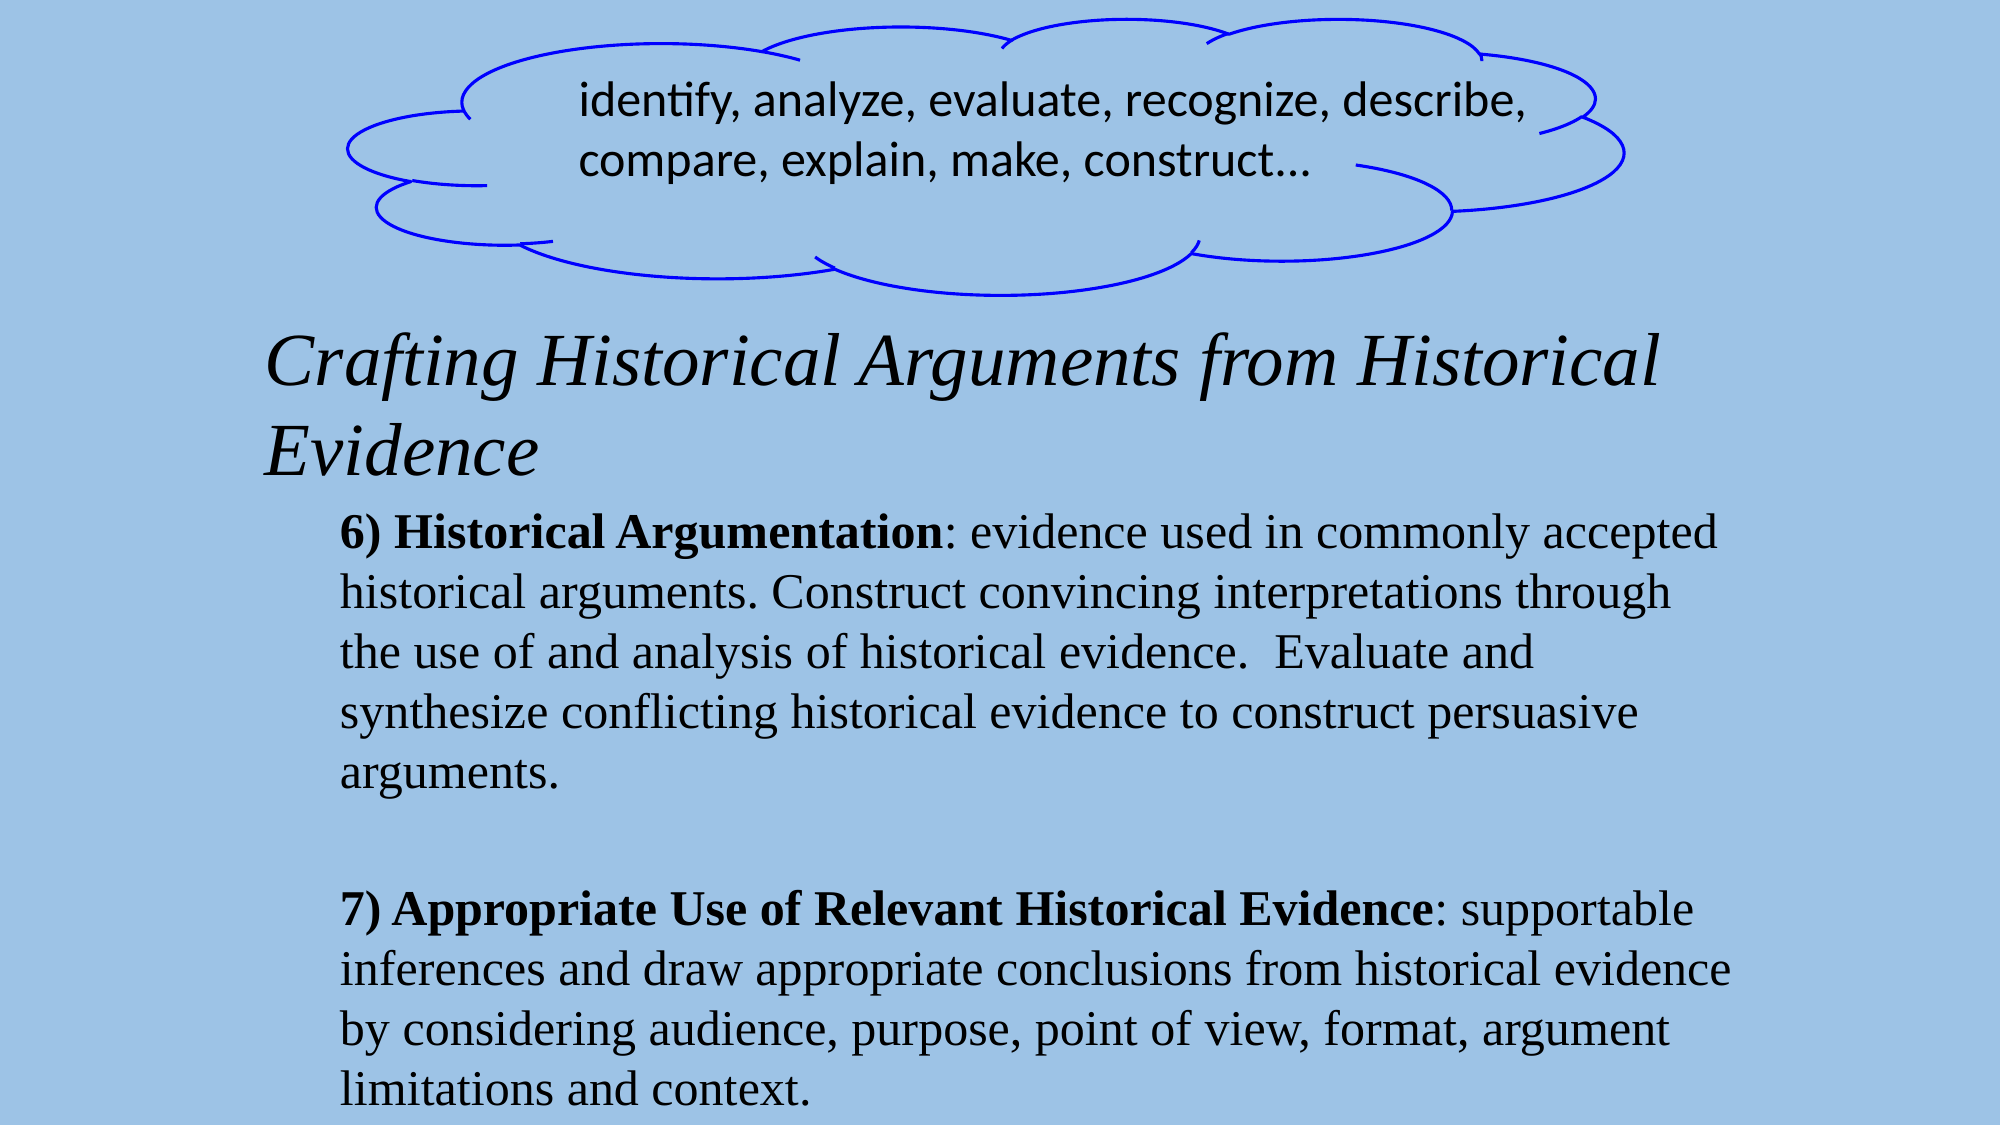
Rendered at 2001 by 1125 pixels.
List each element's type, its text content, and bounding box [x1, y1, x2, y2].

text_box [1590, 86, 1596, 111]
text_box [347, 51, 1558, 296]
text_box [564, 43, 759, 51]
text_box Crafting Historical Arguments from Historical Evidence 6) Historical Argumentation: evidence used in commonly accepted historical arguments. Construct convincing interpretations through the use of and analysis of historical evidence. Evaluate and synthesize conflicting historical evidence to construct persuasive arguments. 7) Appropriate Use of Relevant Historical Evidence: supportable inferences and draw appropriate conclusions from historical evidence by considering audience, purpose, point of view, format, argument limitations and context. [249, 508, 1750, 1001]
text_box identify, analyze, evaluate, recognize, describe, compare, explain, make, construct... [563, 51, 1590, 197]
text_box [763, 19, 1478, 51]
text_box [1590, 120, 1625, 186]
